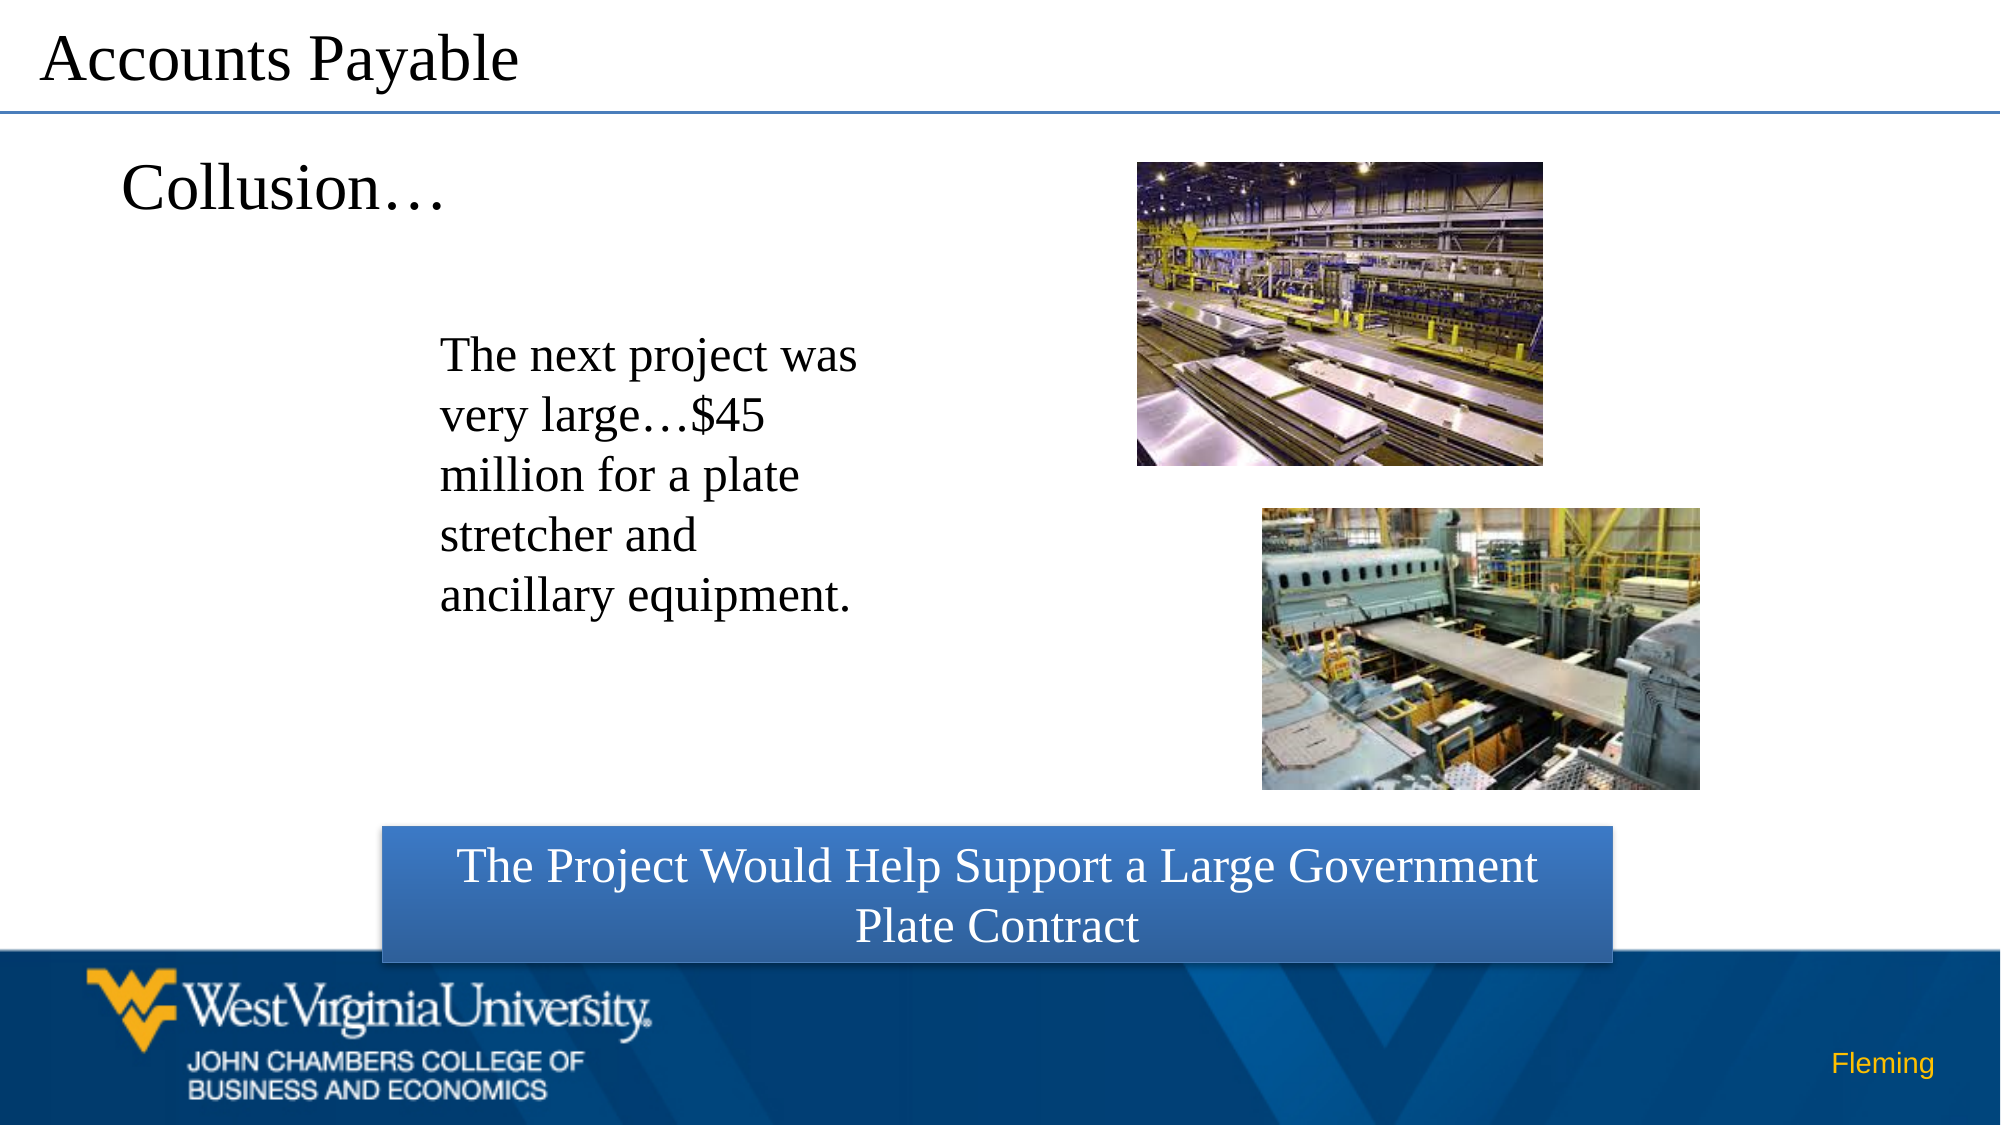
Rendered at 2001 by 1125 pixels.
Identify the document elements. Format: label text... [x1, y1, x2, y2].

text_box [382, 826, 1613, 963]
text_box Collusion… [106, 135, 1775, 230]
text_box Accounts Payable [24, 6, 888, 102]
text_box The next project was very large…$45 million for a plate stretcher and ancillary equipment. [424, 313, 888, 629]
text_box The Project Would Help Support a Large Government Plate Contract [395, 824, 1600, 960]
text_box Fleming [1250, 1037, 1950, 1088]
picture [0, 0, 2001, 1125]
